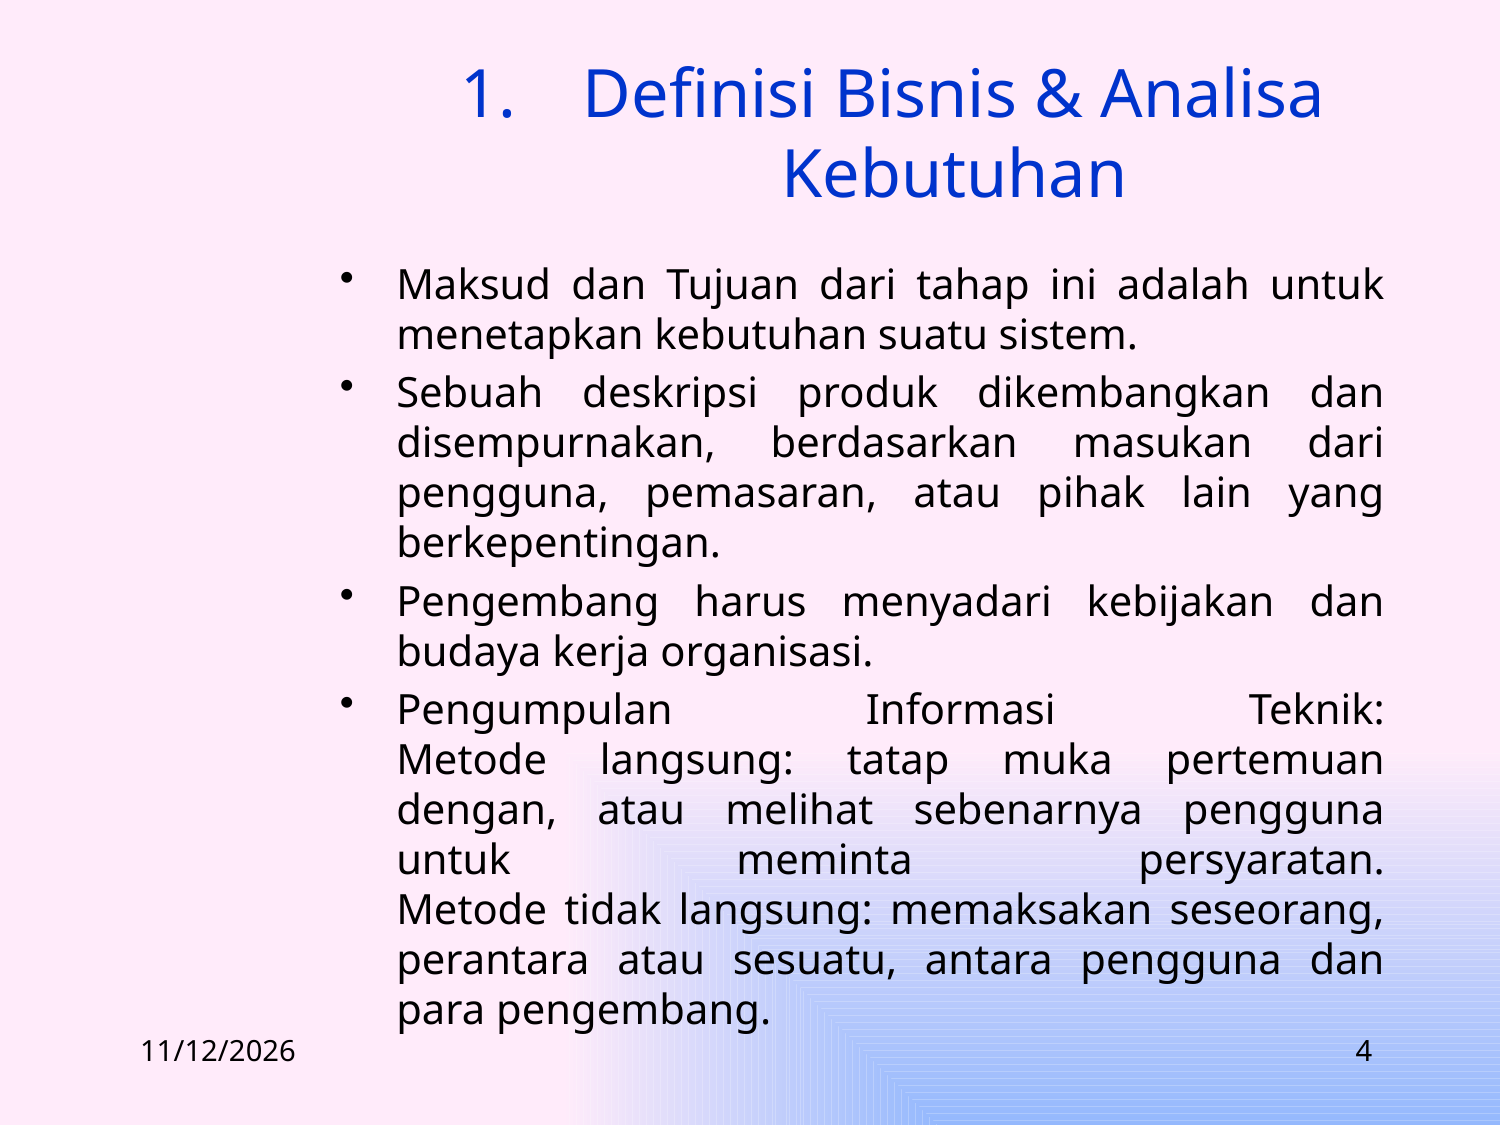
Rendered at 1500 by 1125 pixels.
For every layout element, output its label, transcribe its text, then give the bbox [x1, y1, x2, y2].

title Definisi Bisnis & Analisa Kebutuhan [324, 37, 1463, 226]
list Maksud dan Tujuan dari tahap ini adalah untuk menetapkan kebutuhan suatu sistem. Sebuah deskripsi produk dikembangkan dan disempurnakan, berdasarkan masukan dari pengguna, pemasaran, atau pihak lain yang berkepentingan. Pengembang harus menyadari kebijakan dan budaya kerja organisasi. Pengumpulan Informasi Teknik: Metode langsung: tatap muka pertemuan dengan, atau melihat sebenarnya pengguna untuk meminta persyaratan. Metode tidak langsung: memaksakan seseorang, perantara atau sesuatu, antara pengguna dan para pengembang. [324, 249, 1401, 1013]
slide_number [124, 1024, 438, 1101]
slide_number 4 [1074, 1024, 1388, 1101]
